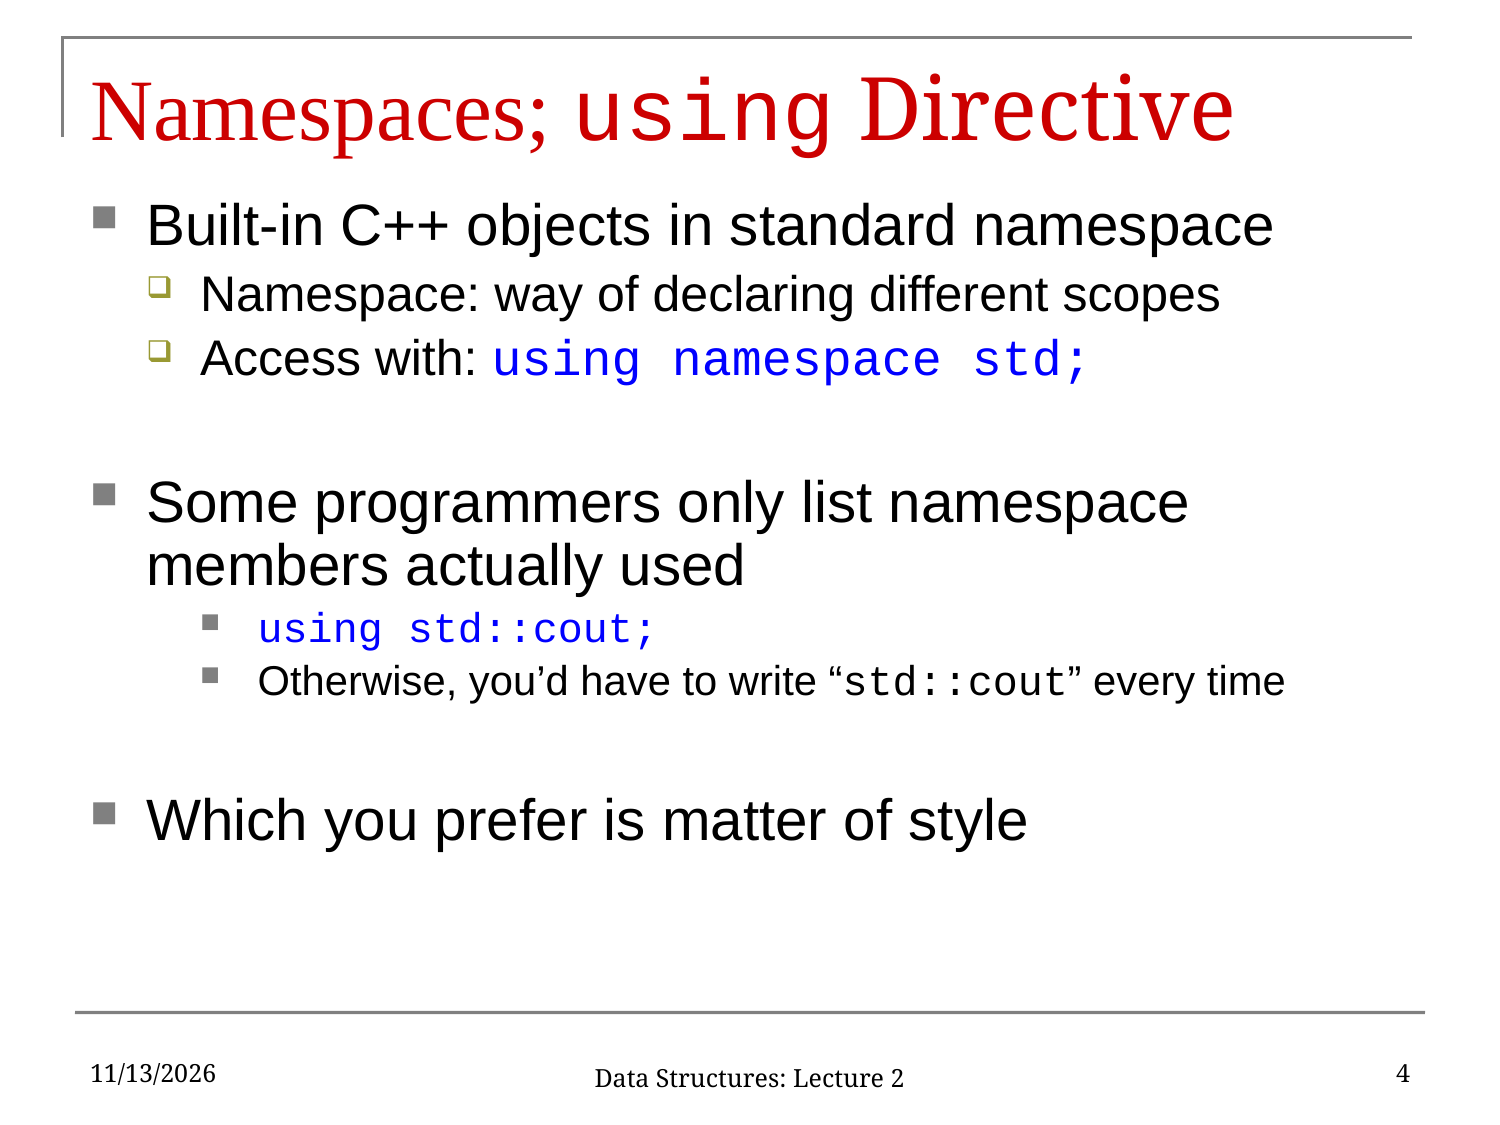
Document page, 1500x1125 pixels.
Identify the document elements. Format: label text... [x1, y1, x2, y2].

footer Data Structures: Lecture 2 [512, 1024, 988, 1101]
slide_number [74, 1023, 426, 1100]
list Built-in C++ objects in standard namespace Namespace: way of declaring different scopes Access with: using namespace std; Some programmers only list namespace members actually used using std::cout; Otherwise, you’d have to write “std::cout” every time Which you prefer is matter of style [75, 187, 1425, 1006]
title Namespaces; using Directive [75, 45, 1425, 163]
slide_number 4 [1074, 1023, 1426, 1100]
